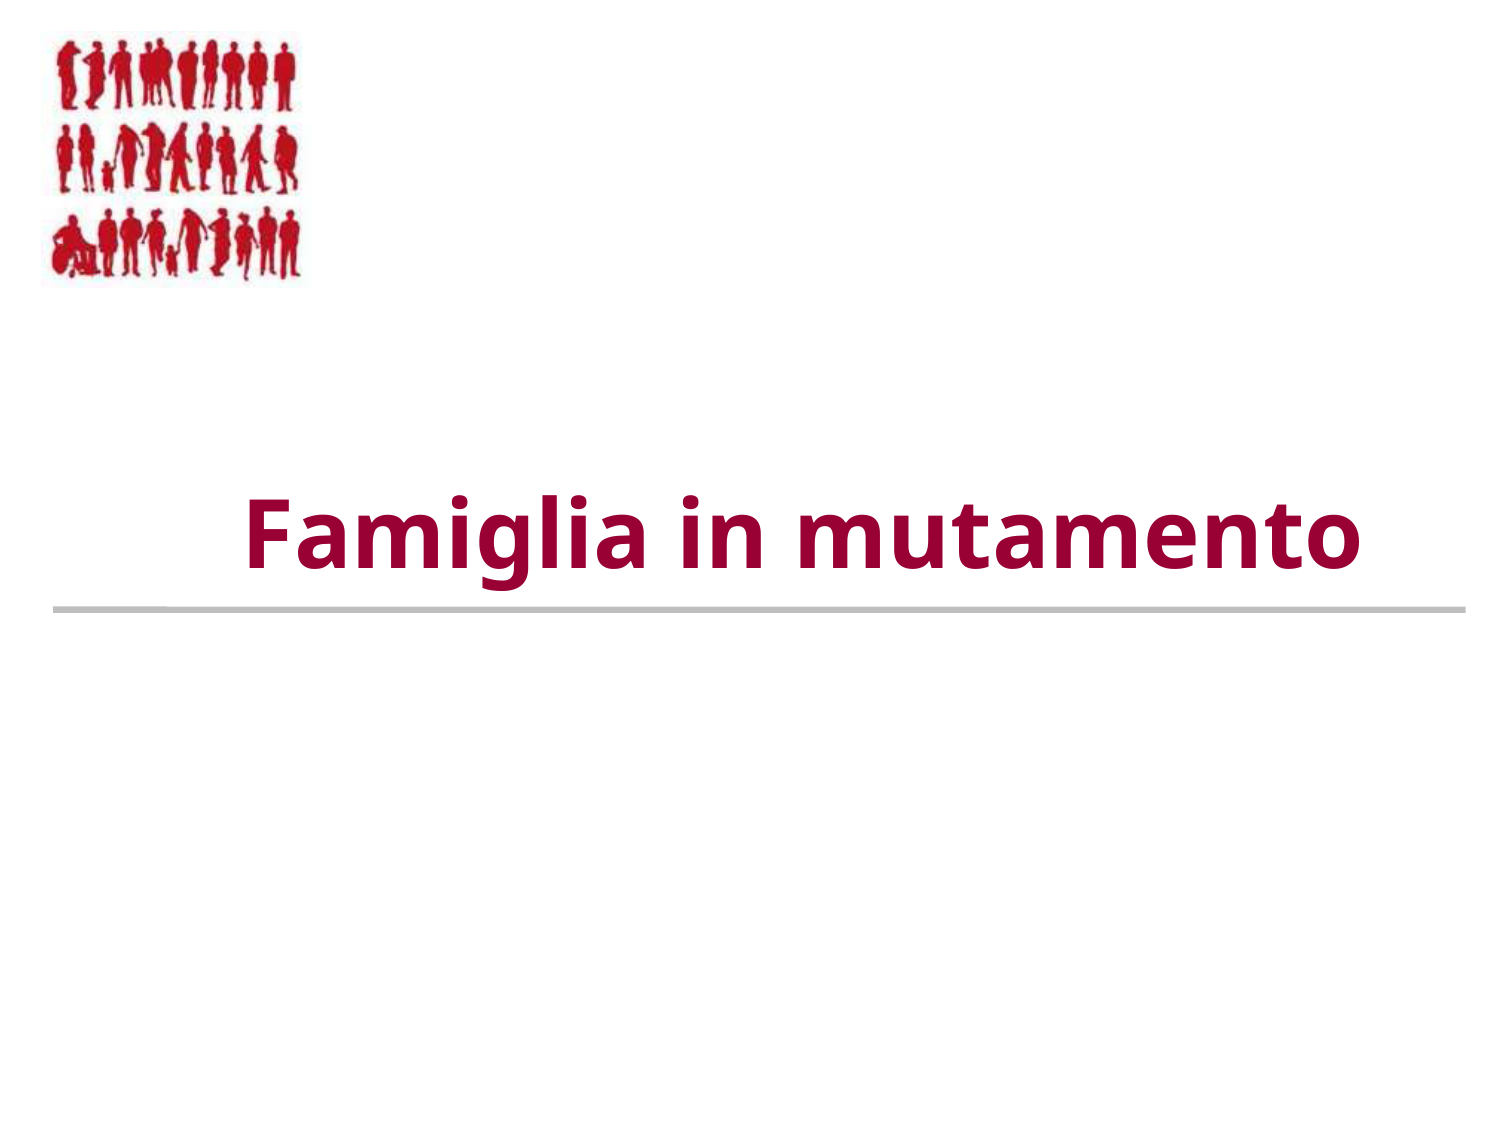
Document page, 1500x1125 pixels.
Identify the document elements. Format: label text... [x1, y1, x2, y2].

picture [40, 30, 312, 288]
title Famiglia in mutamento [52, 349, 1500, 596]
